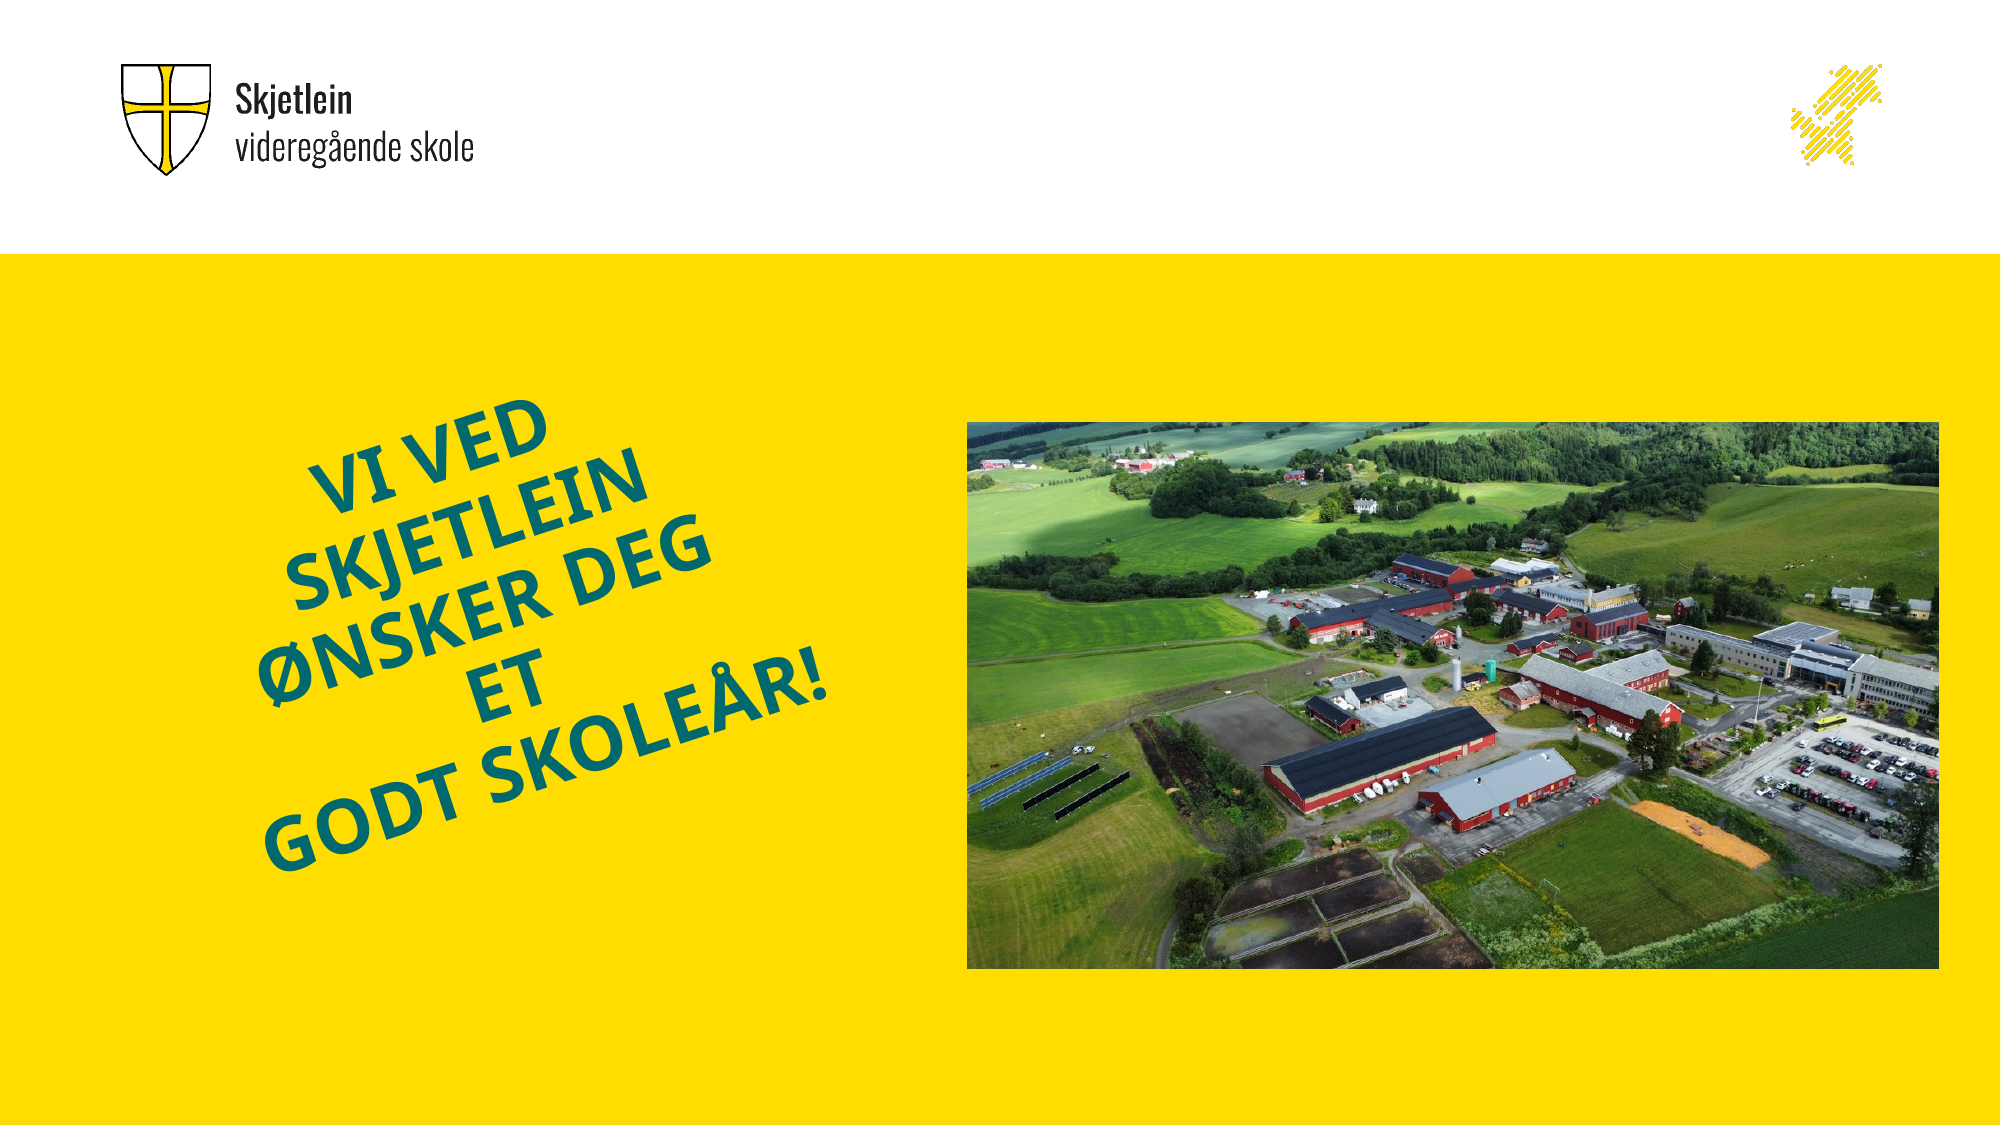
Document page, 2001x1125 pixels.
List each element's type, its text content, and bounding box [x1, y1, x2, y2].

picture [967, 422, 1939, 969]
picture [121, 64, 473, 176]
picture [1791, 64, 1882, 166]
title Vi ved Skjetlein ønsker deg et godt skoleår! [61, 292, 925, 923]
